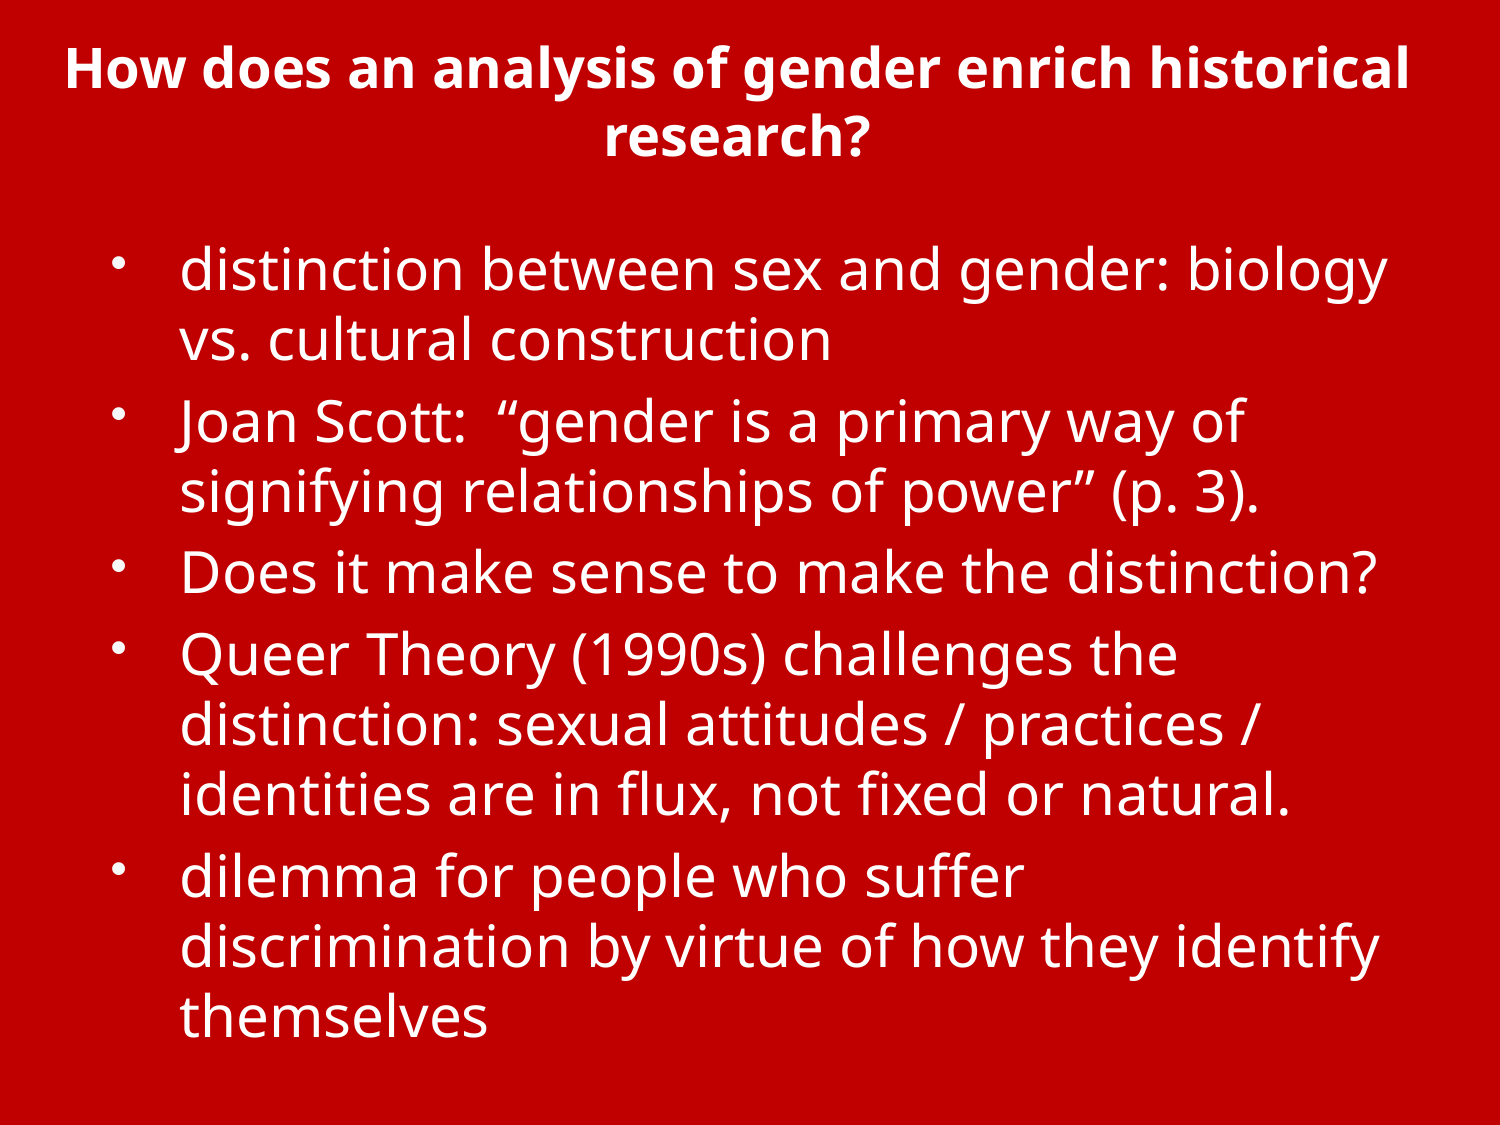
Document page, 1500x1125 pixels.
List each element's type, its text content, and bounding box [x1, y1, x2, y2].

title How does an analysis of gender enrich historical research? [37, 24, 1438, 175]
list distinction between sex and gender: biology vs. cultural construction Joan Scott: “gender is a primary way of signifying relationships of power” (p. 3). Does it make sense to make the distinction? Queer Theory (1990s) challenges the distinction: sexual attitudes / practices / identities are in flux, not fixed or natural. dilemma for people who suffer discrimination by virtue of how they identify themselves [75, 224, 1425, 1035]
